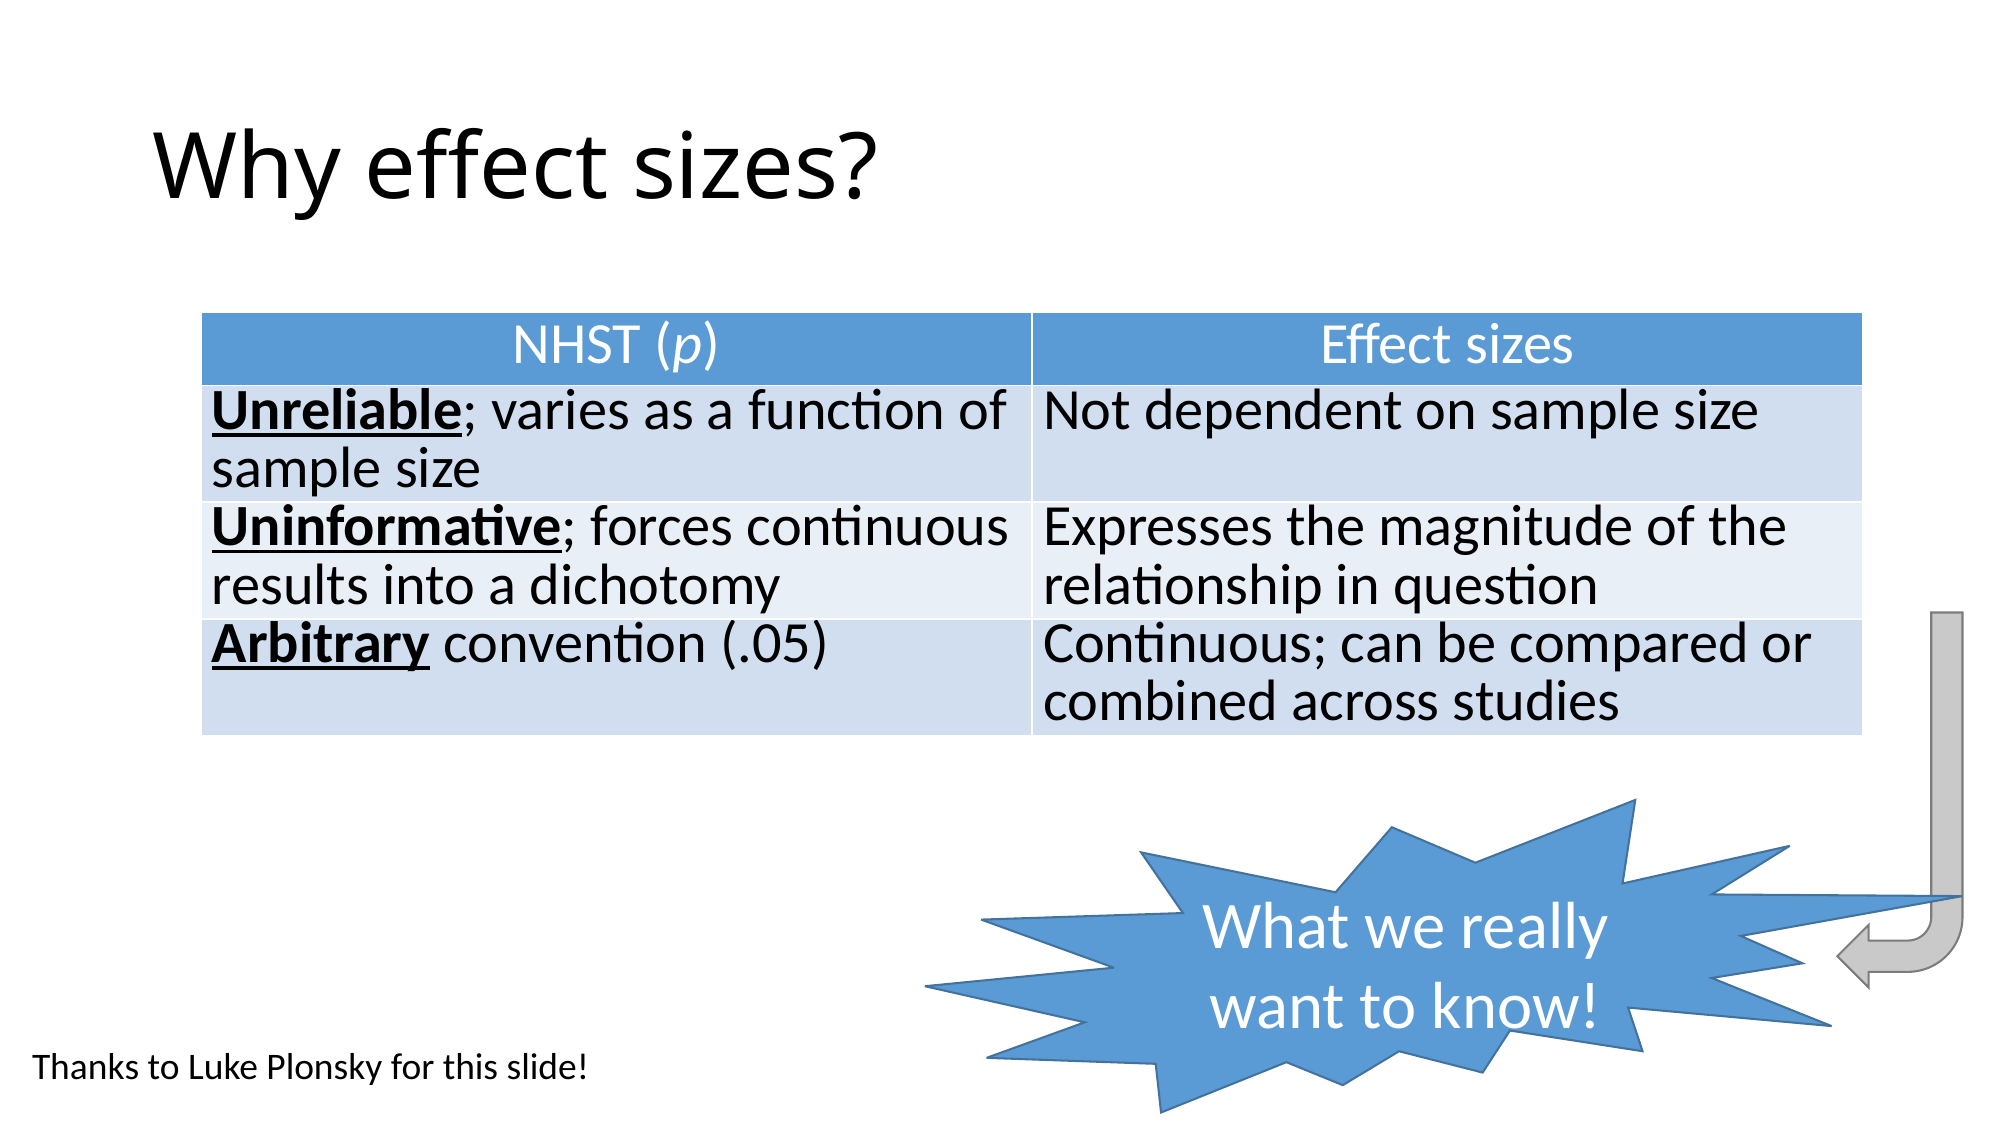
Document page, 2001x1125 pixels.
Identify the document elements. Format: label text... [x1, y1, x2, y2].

text_box [1835, 611, 1964, 991]
table_cell Arbitrary convention (.05) [202, 620, 1031, 735]
table_cell Continuous; can be compared or combined across studies [1033, 620, 1862, 735]
text_box Thanks to Luke Plonsky for this slide! [17, 1034, 624, 1095]
table_cell Expresses the magnitude of the relationship in question [1033, 503, 1862, 618]
text_box What we really want to know! [924, 798, 1963, 1114]
table_header Effect sizes [1033, 313, 1862, 385]
table_header NHST (p) [202, 313, 1031, 385]
table_cell Unreliable; varies as a function of sample size [202, 386, 1031, 501]
table_cell Uninformative; forces continuous results into a dichotomy [202, 503, 1031, 618]
title Why effect sizes? [137, 59, 1863, 278]
table_cell Not dependent on sample size [1033, 386, 1862, 501]
